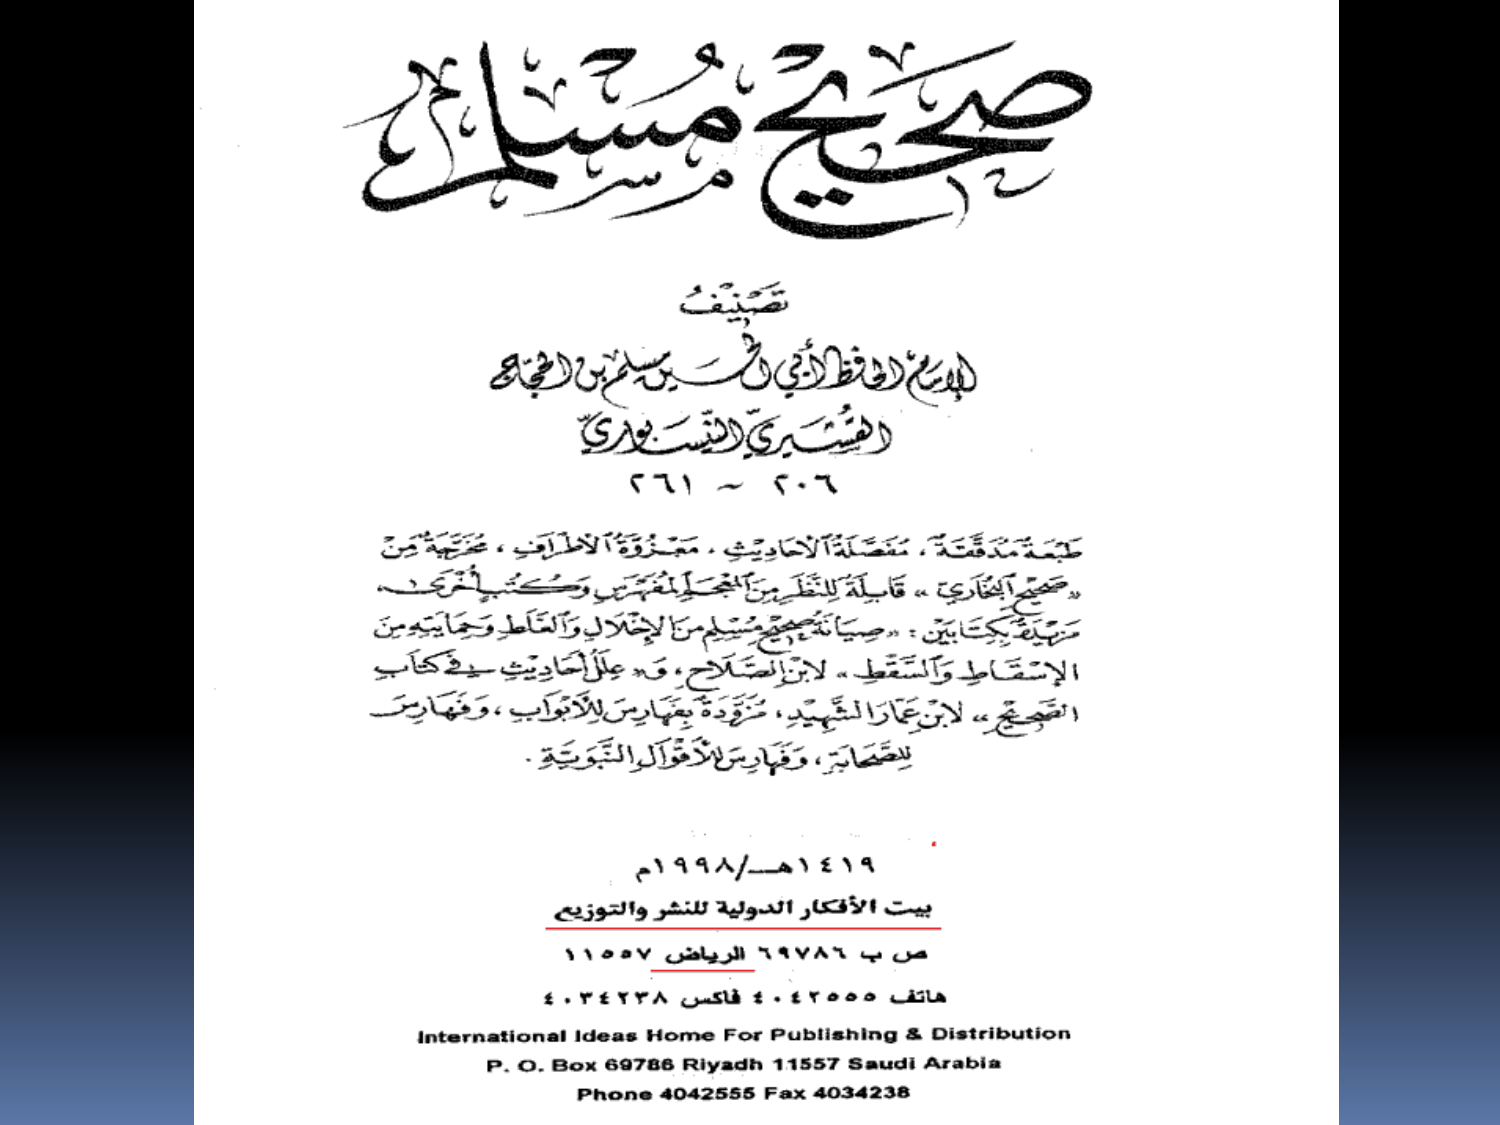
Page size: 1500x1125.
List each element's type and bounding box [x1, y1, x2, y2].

picture [194, 0, 1339, 1125]
